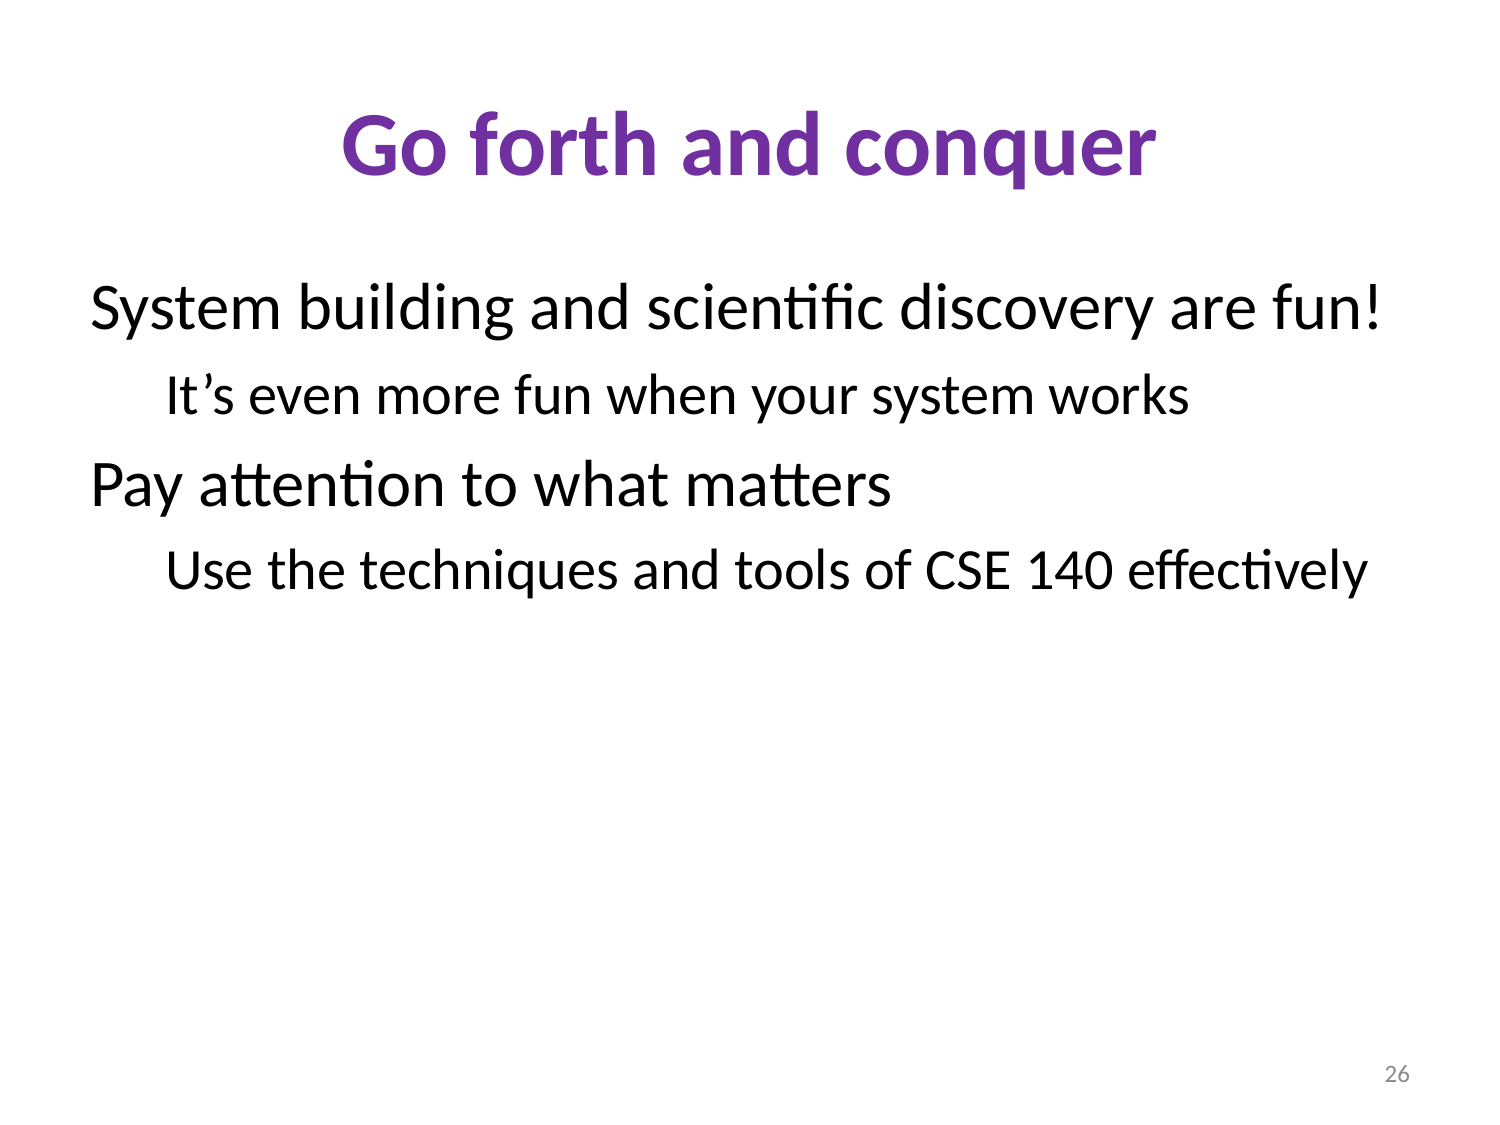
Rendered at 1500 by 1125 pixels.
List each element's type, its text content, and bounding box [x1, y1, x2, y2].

title Go forth and conquer [75, 45, 1425, 233]
list System building and scientific discovery are fun! It’s even more fun when your system works Pay attention to what matters Use the techniques and tools of CSE 140 effectively [75, 262, 1425, 1005]
slide_number 26 [1074, 1042, 1425, 1103]
